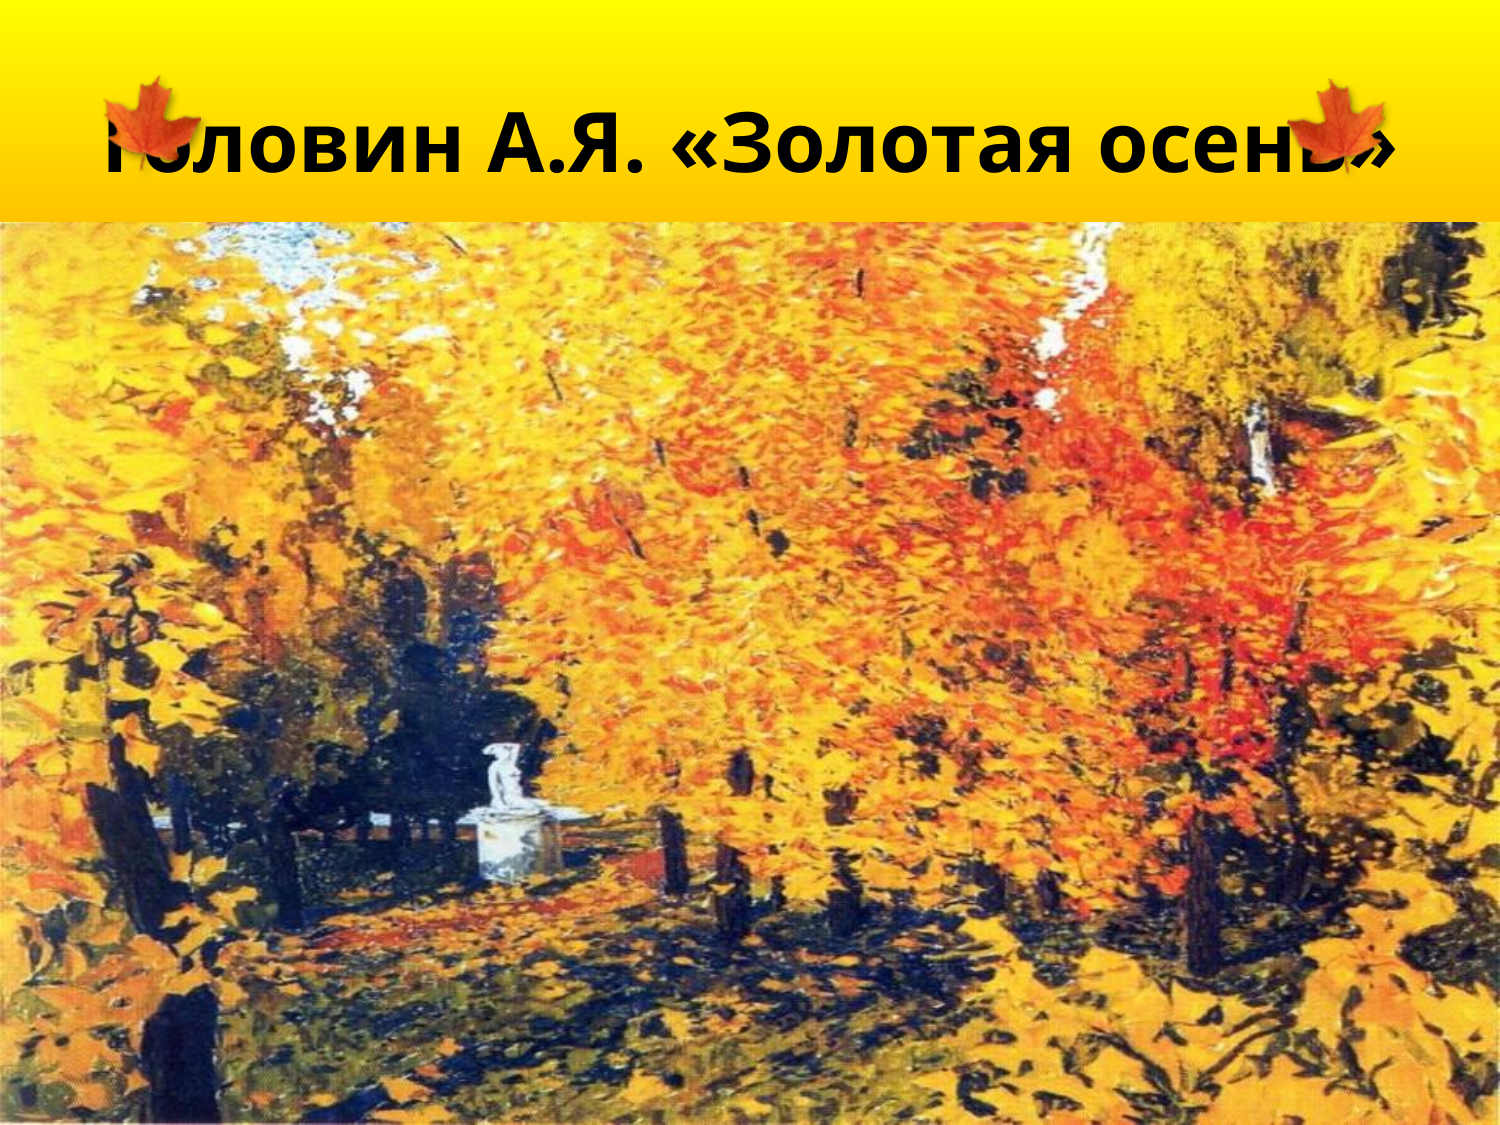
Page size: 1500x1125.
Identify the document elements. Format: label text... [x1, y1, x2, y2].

title Головин А.Я. «Золотая осень» [75, 45, 1425, 220]
picture [96, 69, 210, 178]
picture [1279, 71, 1393, 181]
text_box [0, 0, 1500, 222]
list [0, 222, 1500, 1125]
